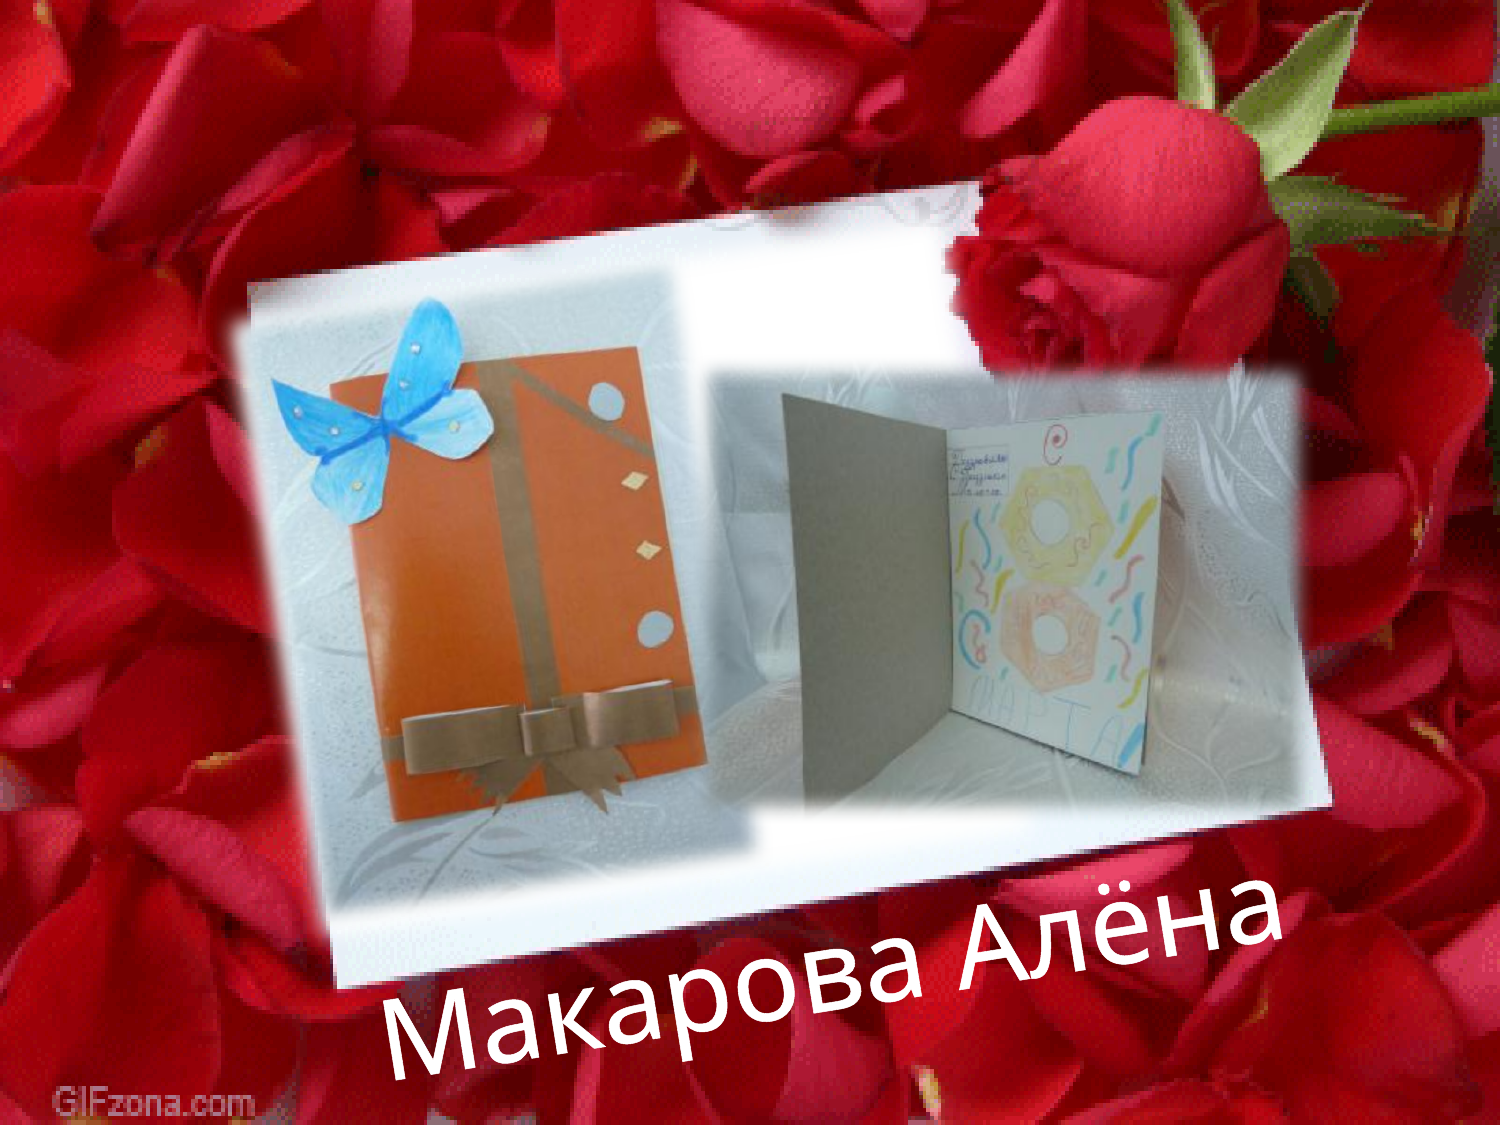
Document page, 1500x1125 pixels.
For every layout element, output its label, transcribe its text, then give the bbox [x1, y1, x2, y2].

picture [0, 0, 1500, 1125]
text_box Макарова Алёна [351, 833, 1311, 1114]
